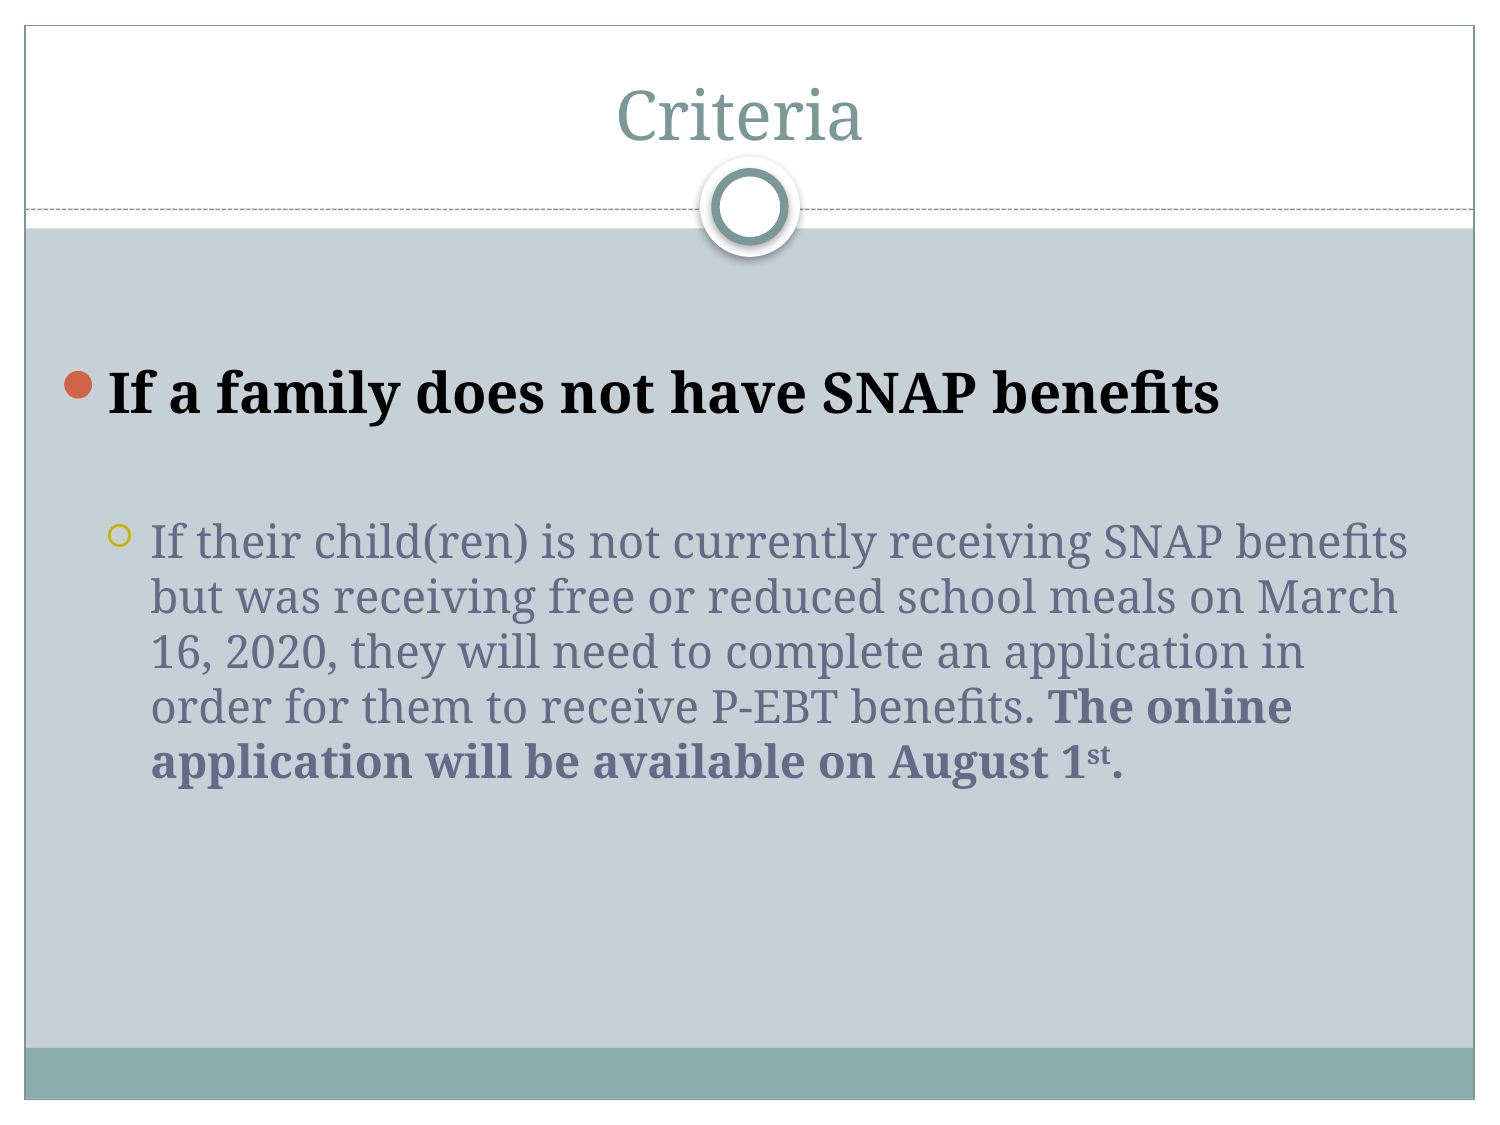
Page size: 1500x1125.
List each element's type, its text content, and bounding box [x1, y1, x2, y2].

title Criteria [49, 37, 1450, 162]
list If a family does not have SNAP benefits If their child(ren) is not currently receiving SNAP benefits but was receiving free or reduced school meals on March 16, 2020, they will need to complete an application in order for them to receive P-EBT benefits. The online application will be available on August 1st. [45, 350, 1441, 937]
